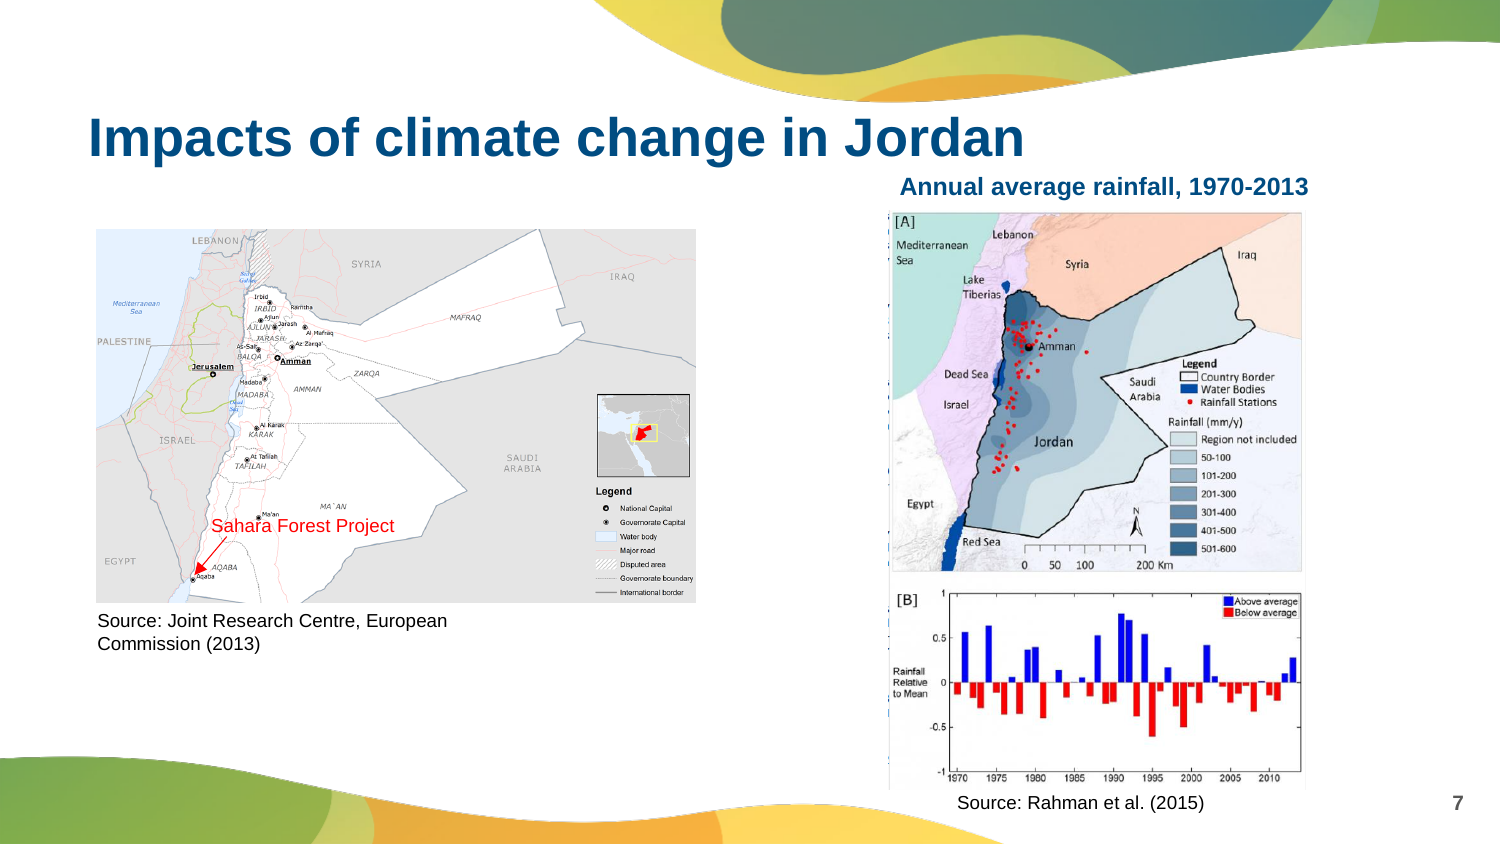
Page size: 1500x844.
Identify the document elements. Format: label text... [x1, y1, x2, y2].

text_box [194, 536, 227, 575]
title Impacts of climate change in Jordan [73, 94, 1480, 184]
picture [0, 210, 1500, 844]
slide_number 7 [1141, 780, 1479, 826]
picture [0, 0, 1500, 120]
text_box Source: Joint Research Centre, European Commission (2013) [82, 601, 534, 662]
text_box Source: Rahman et al. (2015) [942, 783, 1364, 821]
text_box Annual average rainfall, 1970-2013 [884, 163, 1352, 209]
picture [96, 229, 696, 603]
